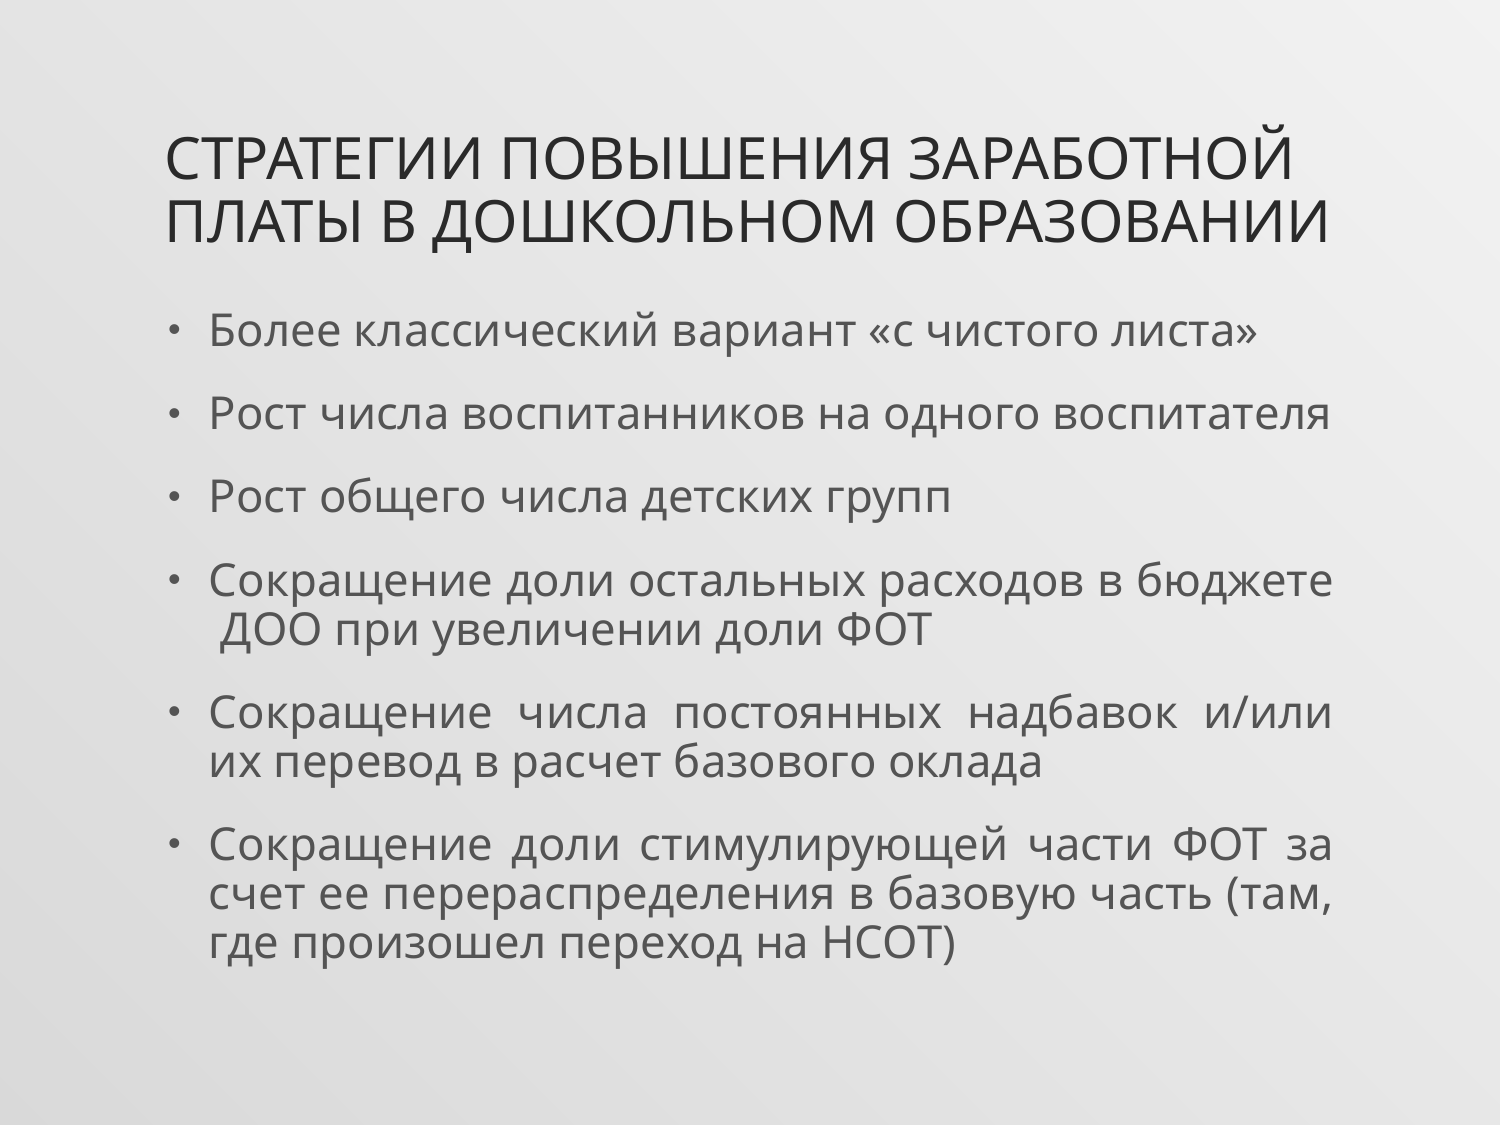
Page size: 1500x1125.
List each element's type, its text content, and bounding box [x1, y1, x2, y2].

list Более классический вариант «с чистого листа» Рост числа воспитанников на одного воспитателя Рост общего числа детских групп Сокращение доли остальных расходов в бюджете ДОО при увеличении доли ФОТ Сокращение числа постоянных надбавок и/или их перевод в расчет базового оклада Сокращение доли стимулирующей части ФОТ за счет ее перераспределения в базовую часть (там, где произошел переход на НСОТ) [149, 299, 1351, 1013]
title Стратегии повышения заработной платы в дошкольном образовании [149, 45, 1351, 263]
